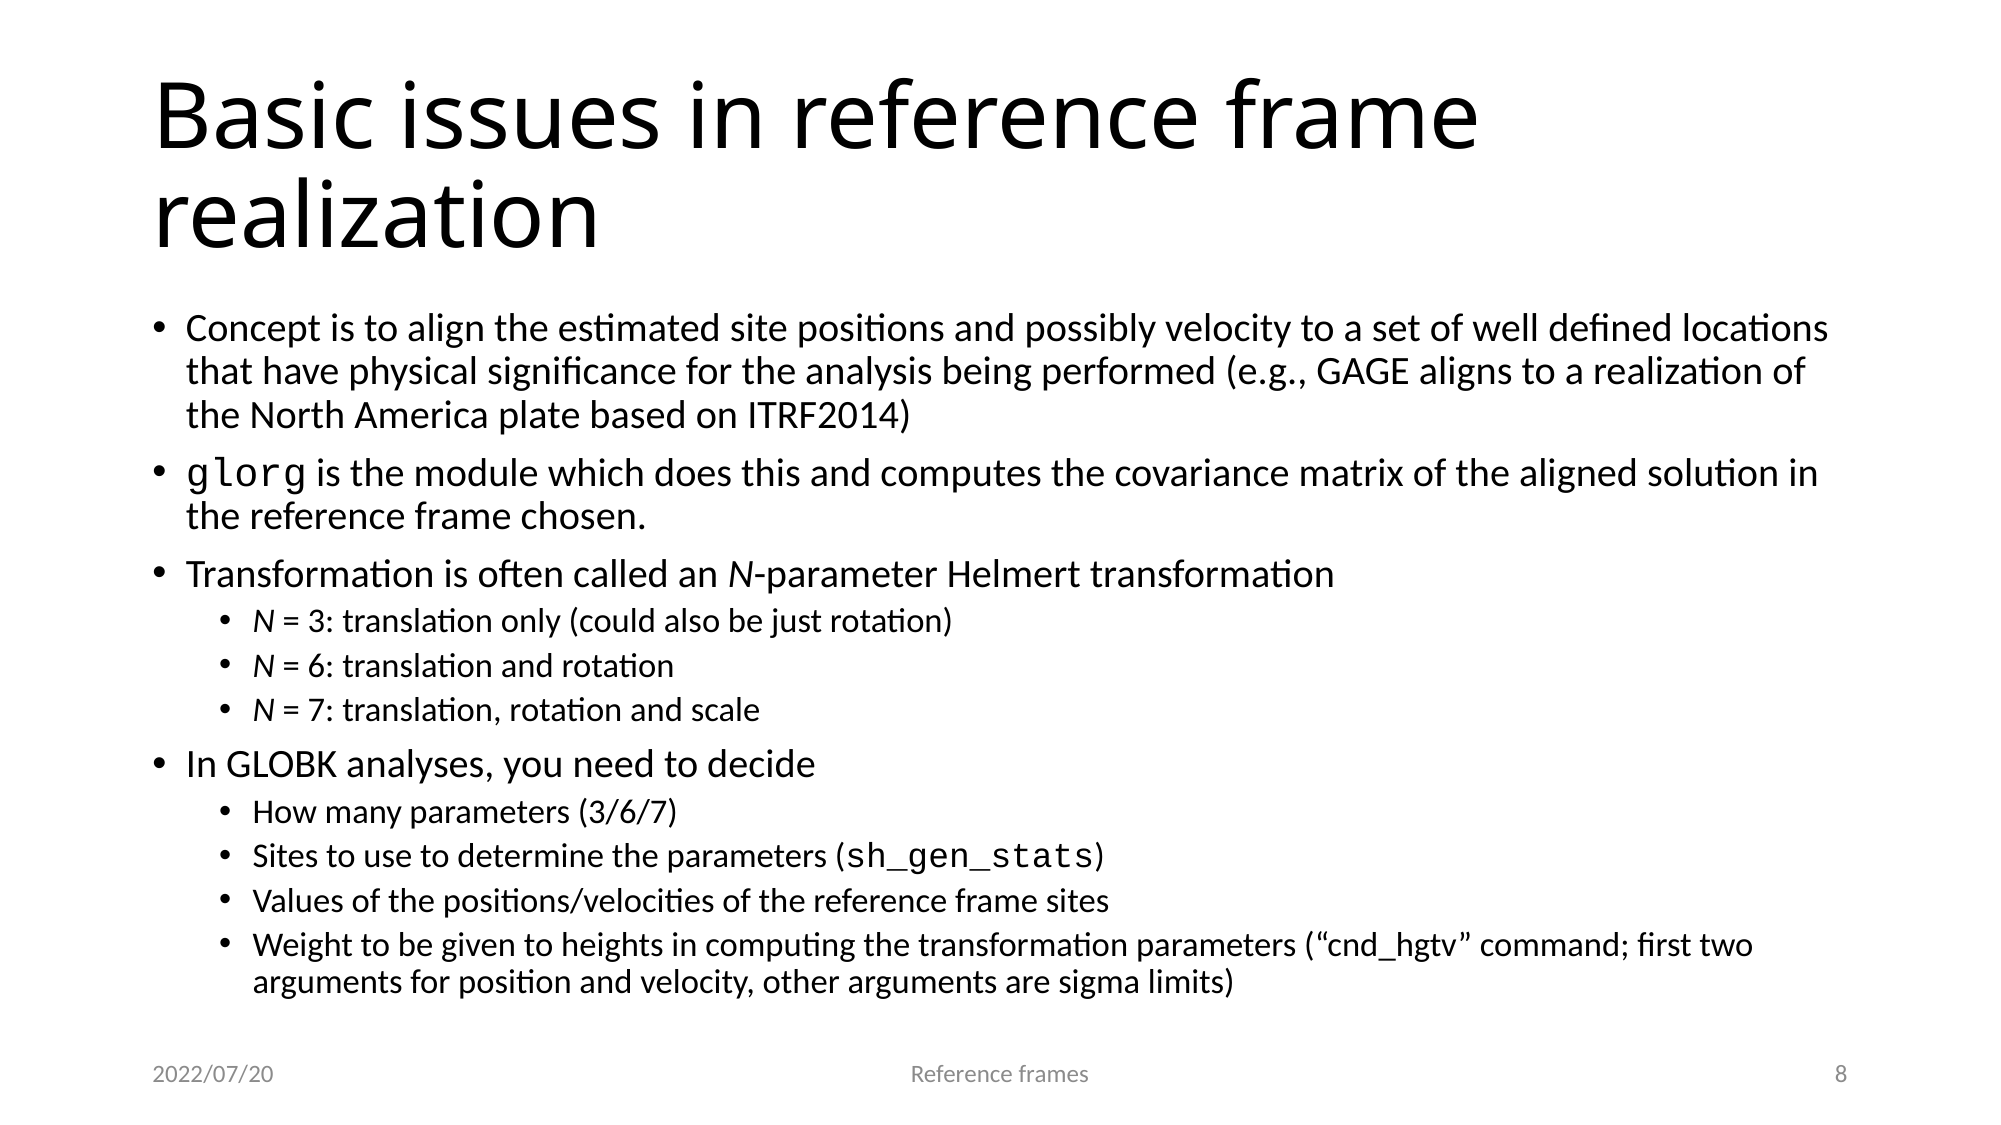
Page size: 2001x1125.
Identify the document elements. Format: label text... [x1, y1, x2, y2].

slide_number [137, 1042, 588, 1103]
slide_number 7 [1412, 1042, 1863, 1103]
title Basic issues in reference frame realization [137, 59, 1863, 278]
list Concept is to align the estimated site positions and possibly velocity to a set of well defined locations that have physical significance for the analysis being performed (e.g., GAGE aligns to a realization of the North America plate based on ITRF2014) glorg is the module which does this and computes the covariance matrix of the aligned solution in the reference frame chosen. Transformation is often called an N-parameter Helmert transformation N = 3: translation only (could also be just rotation) N = 6: translation and rotation N = 7: translation, rotation and scale In GLOBK analyses, you need to decide How many parameters (3/6/7) Sites to use to determine the parameters (sh_gen_stats) Values of the positions/velocities of the reference frame sites Weight to be given to heights in computing the transformation parameters (“cnd_hgtv” command; first two arguments for position and velocity, other arguments are sigma limits) [137, 299, 1863, 1014]
footer Reference frames [662, 1042, 1338, 1103]
